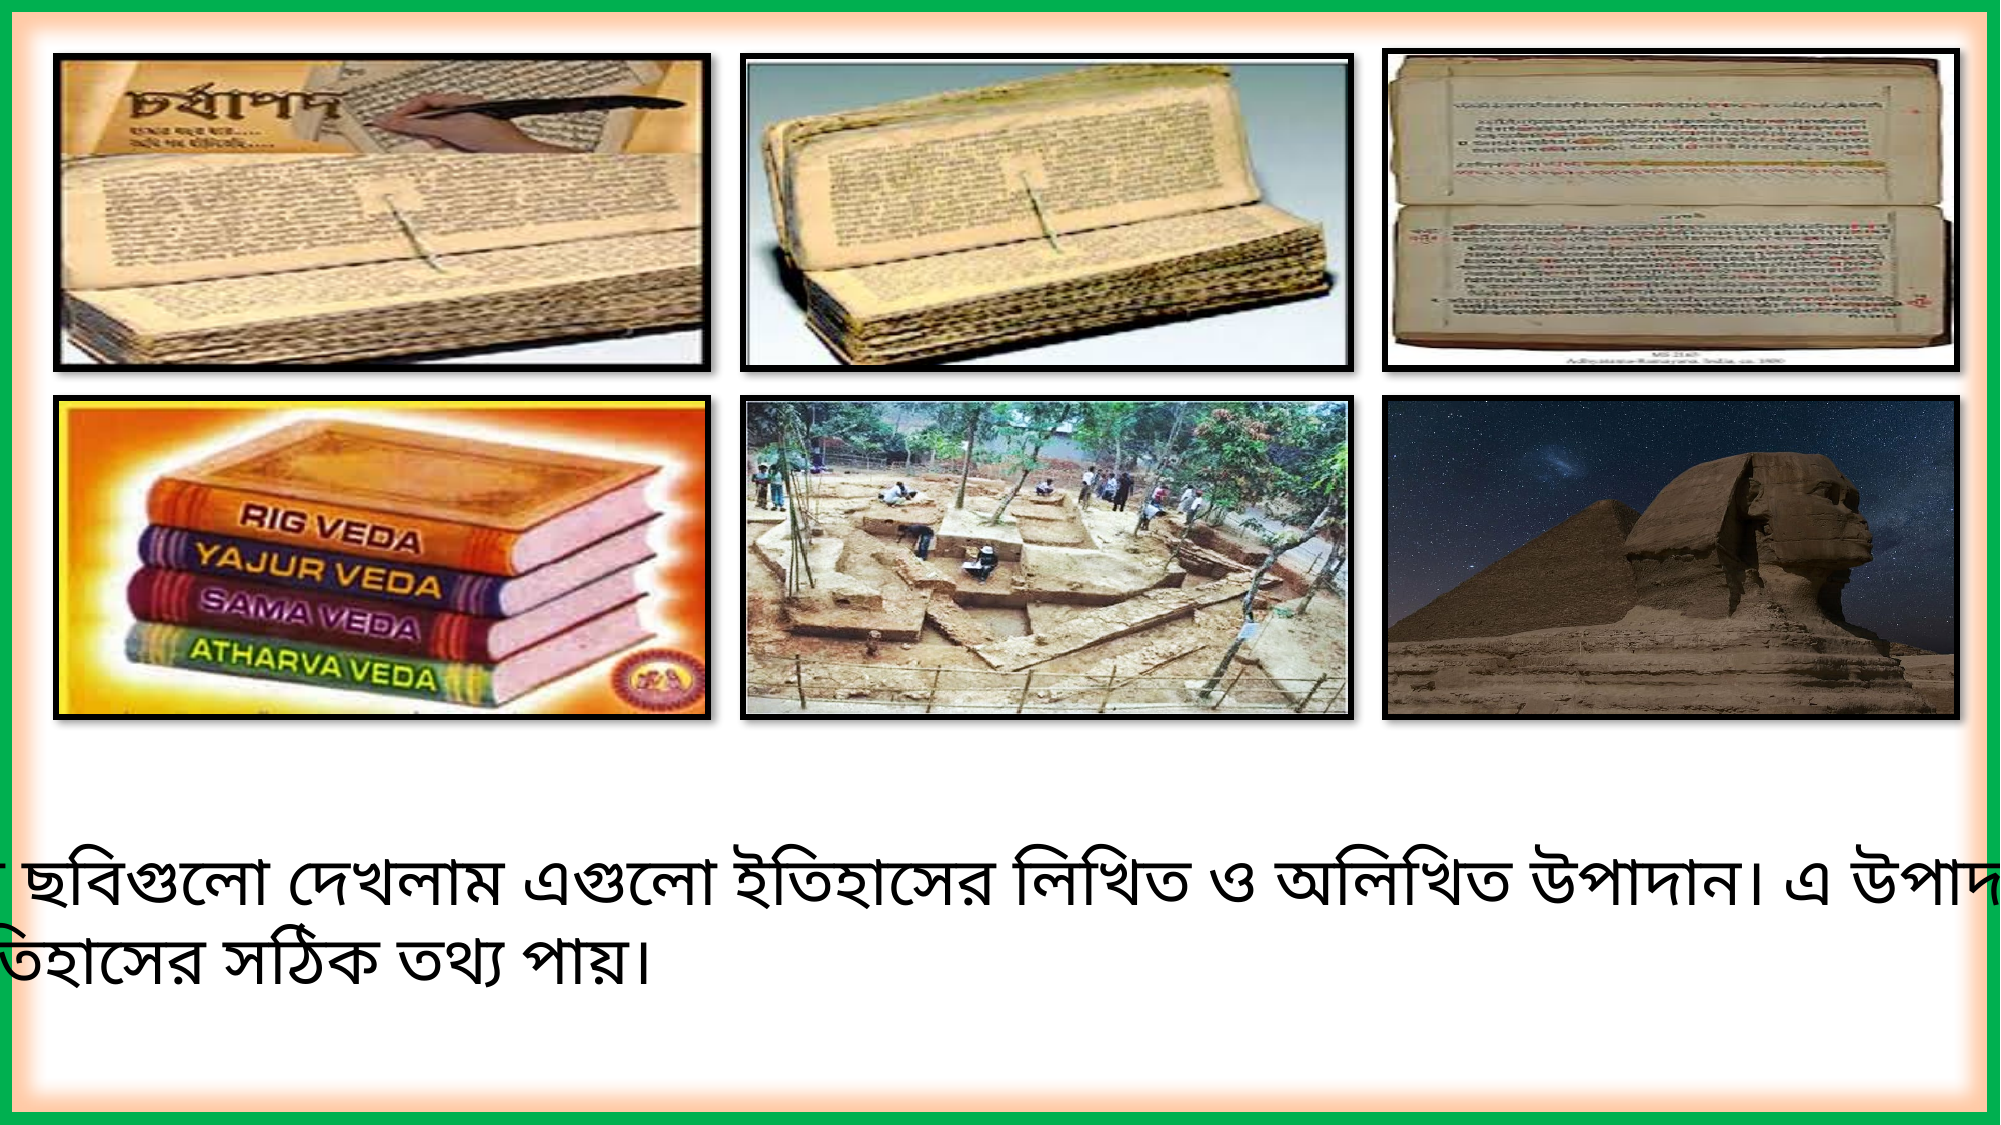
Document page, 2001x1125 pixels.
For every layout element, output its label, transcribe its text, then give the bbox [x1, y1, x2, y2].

picture [1388, 54, 1955, 366]
picture [59, 401, 706, 714]
picture [746, 59, 1348, 366]
text_box [0, 1006, 2000, 1125]
text_box আমরা যে ছবিগুলো দেখলাম এগুলো ইতিহাসের লিখিত ও অলিখিত উপাদান। এ উপাদান গুলোর মাধ্যমে ইতিহাসের সঠিক তথ্য পায়। [0, 831, 2000, 1006]
picture [59, 59, 706, 366]
picture [746, 401, 1348, 714]
text_box [0, 0, 2000, 831]
picture [1388, 401, 1955, 714]
